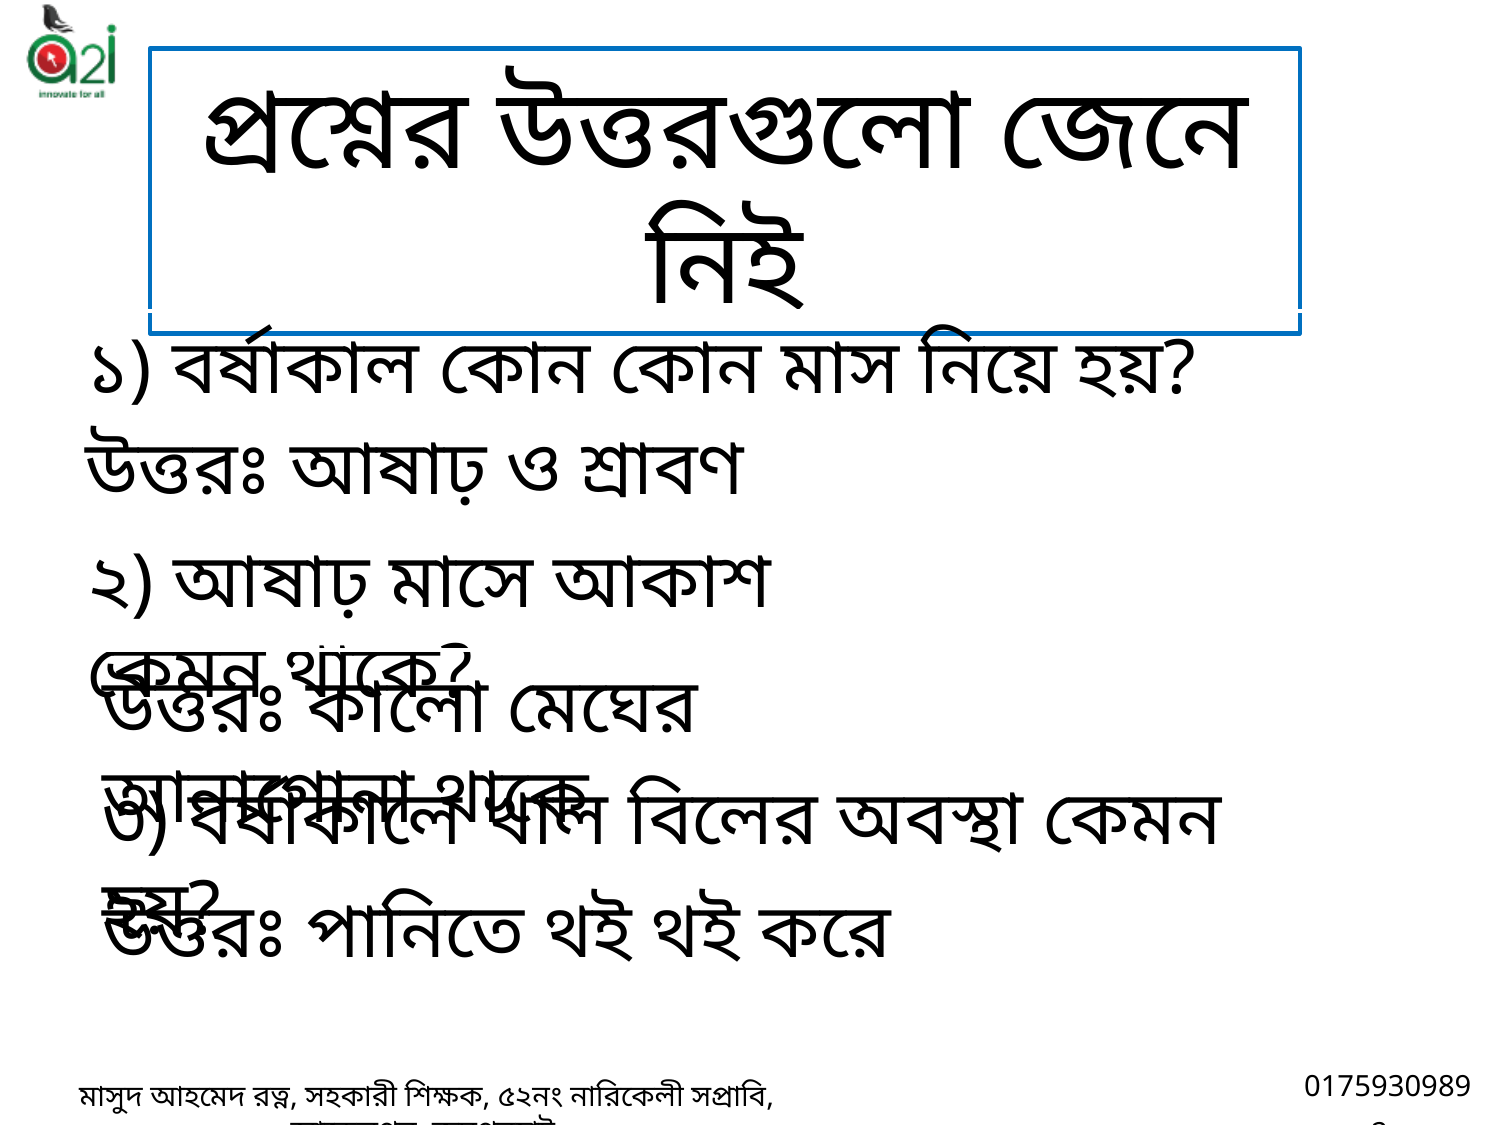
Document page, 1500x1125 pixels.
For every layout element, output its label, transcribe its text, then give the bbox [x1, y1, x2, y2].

text_box 01759309892 [1287, 1059, 1489, 1125]
text_box ২) আষাঢ় মাসে আকাশ কেমন থাকে? [72, 524, 973, 720]
text_box উত্তরঃ আষাঢ় ও শ্রাবণ [70, 412, 971, 518]
text_box ৩) বর্ষাকালে খাল বিলের অবস্থা কেমন হয়? [87, 762, 1238, 958]
picture [0, 0, 145, 126]
text_box মাসুদ আহমেদ রত্ন, সহকারী শিক্ষক, ৫২নং নারিকেলী সপ্রাবি, আক্কেলপুর, জয়পুরহাট [20, 1069, 833, 1125]
text_box প্রশ্নের উত্তরগুলো জেনে নিই [150, 48, 1300, 310]
text_box ১) বর্ষাকাল কোন কোন মাস নিয়ে হয়? [70, 310, 1371, 416]
text_box উত্তরঃ কালো মেঘের আনাগোনা থাকে [87, 649, 988, 762]
text_box উত্তরঃ পানিতে থই থই করে [87, 874, 988, 980]
